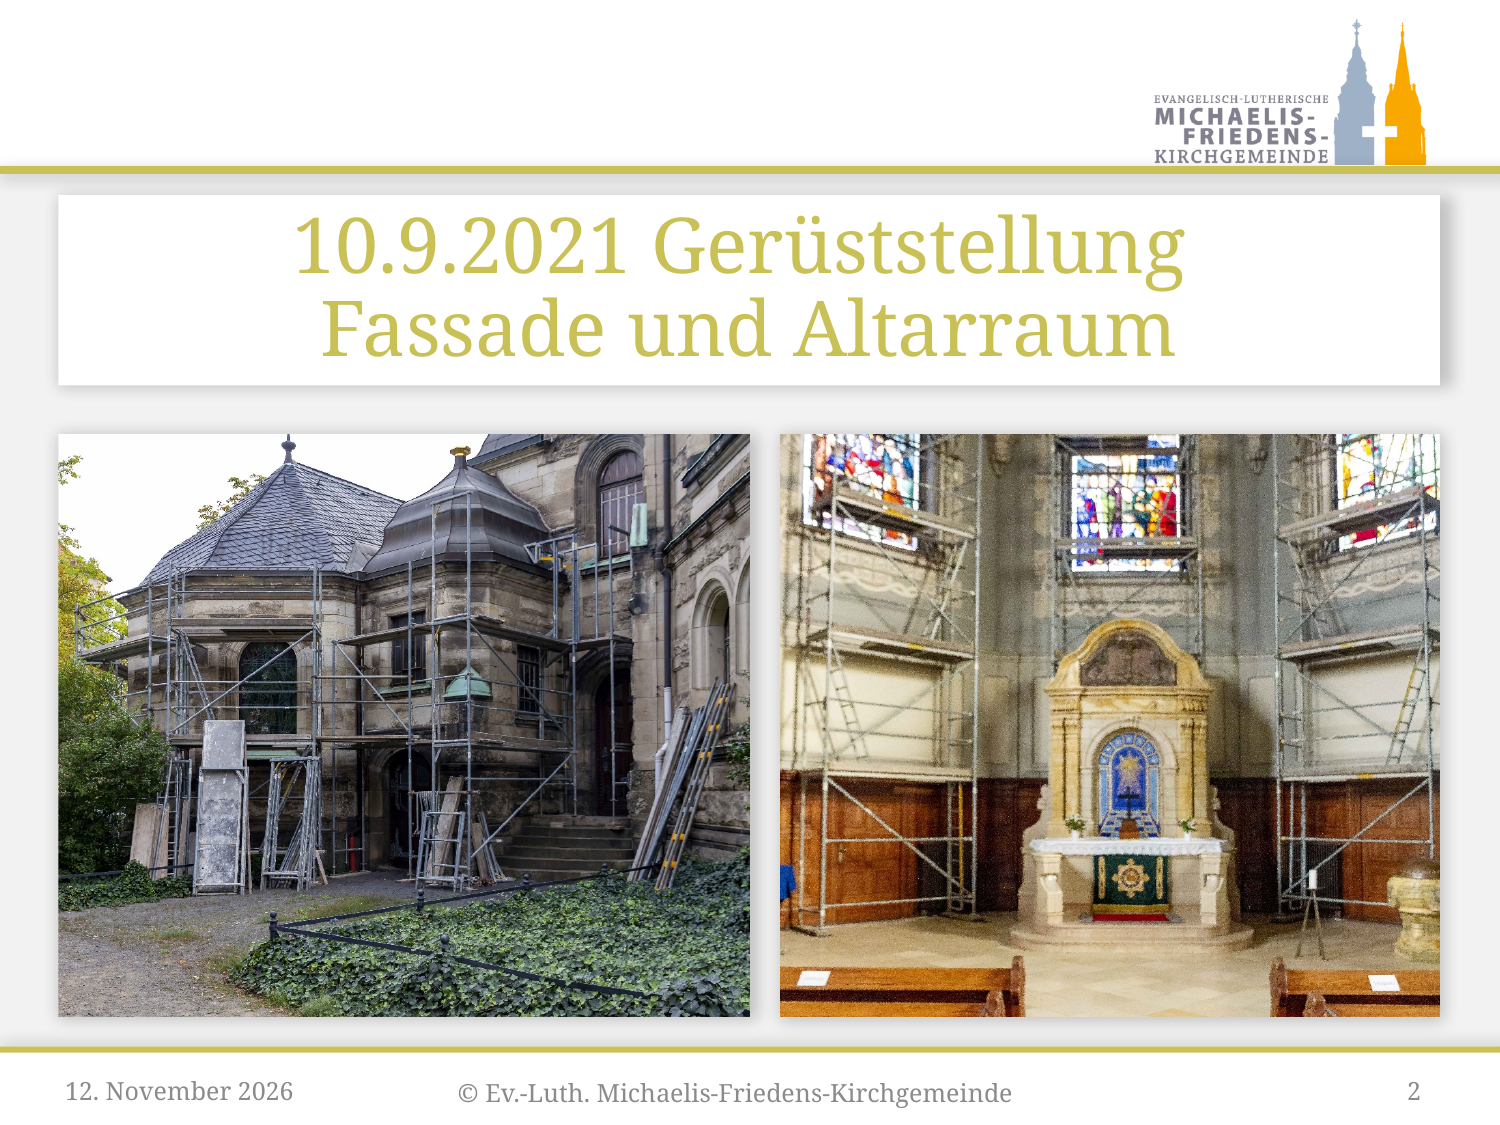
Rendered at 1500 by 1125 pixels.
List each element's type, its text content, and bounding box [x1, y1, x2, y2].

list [779, 434, 1441, 1017]
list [58, 434, 751, 1017]
picture [0, 1046, 1500, 1052]
title 10.9.2021 Gerüststellung Fassade und Altarraum [58, 195, 1440, 386]
picture [0, 17, 1500, 174]
